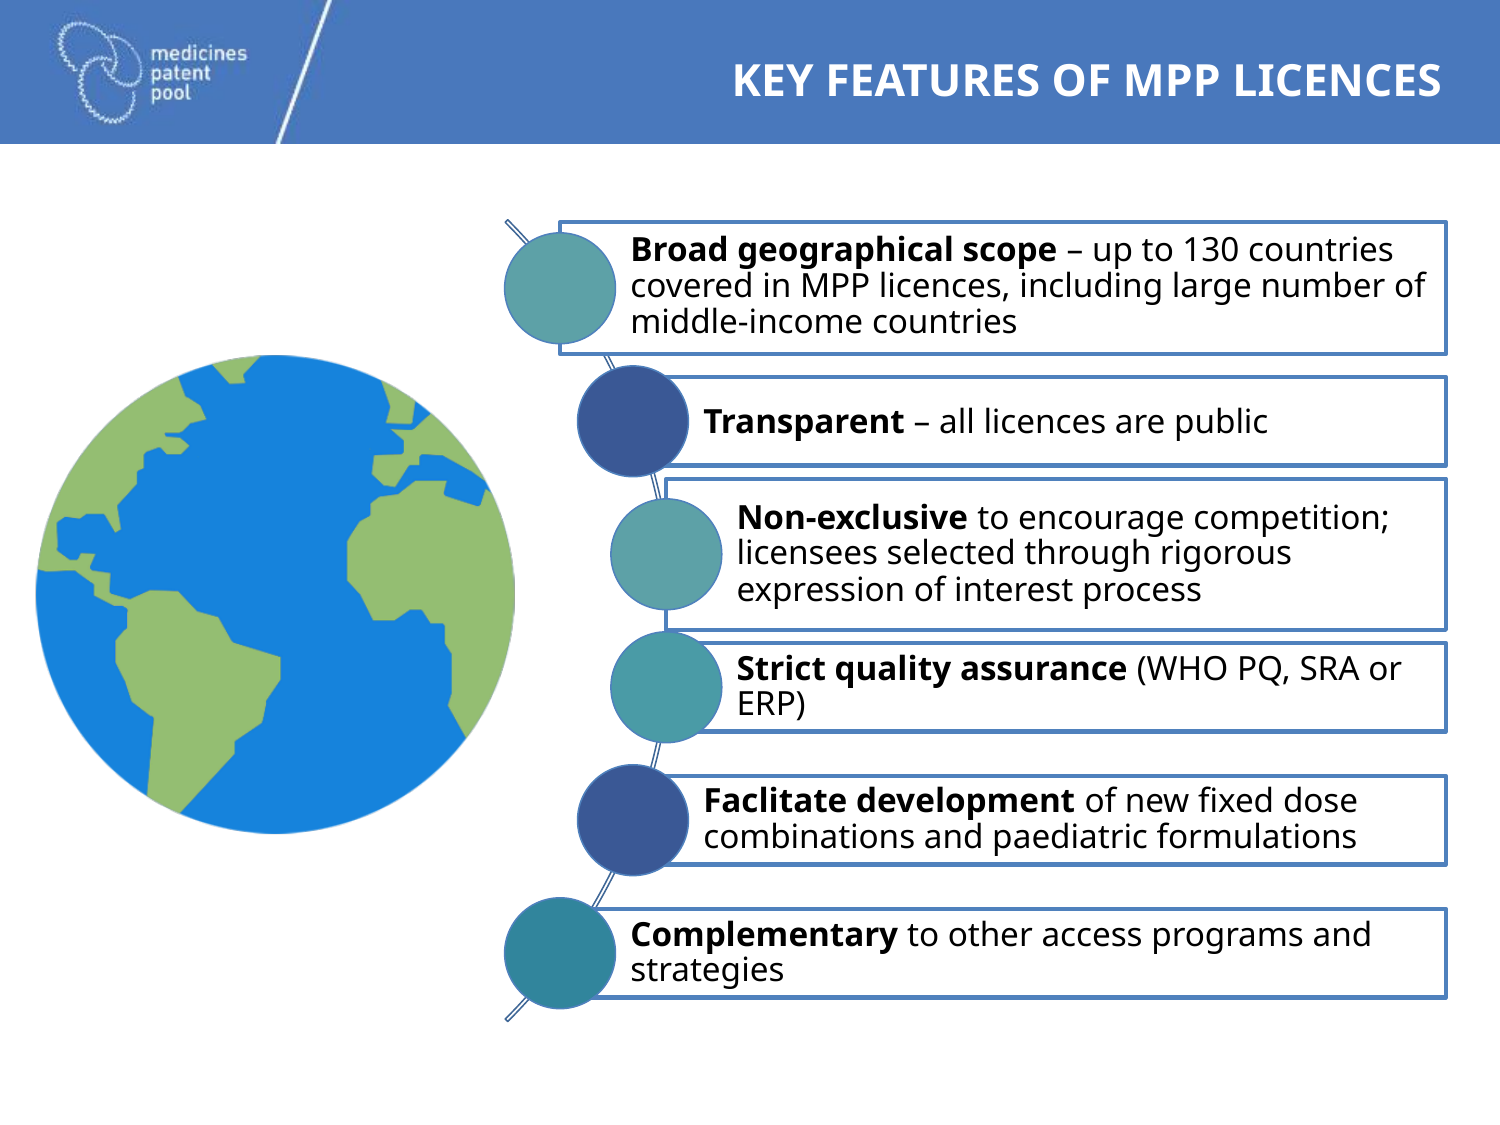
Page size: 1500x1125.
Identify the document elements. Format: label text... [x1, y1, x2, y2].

picture [0, 315, 556, 871]
title KEY FEATURES OF MPP LICENCES [323, 32, 1458, 126]
picture [0, 0, 1500, 144]
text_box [492, 199, 1458, 1043]
